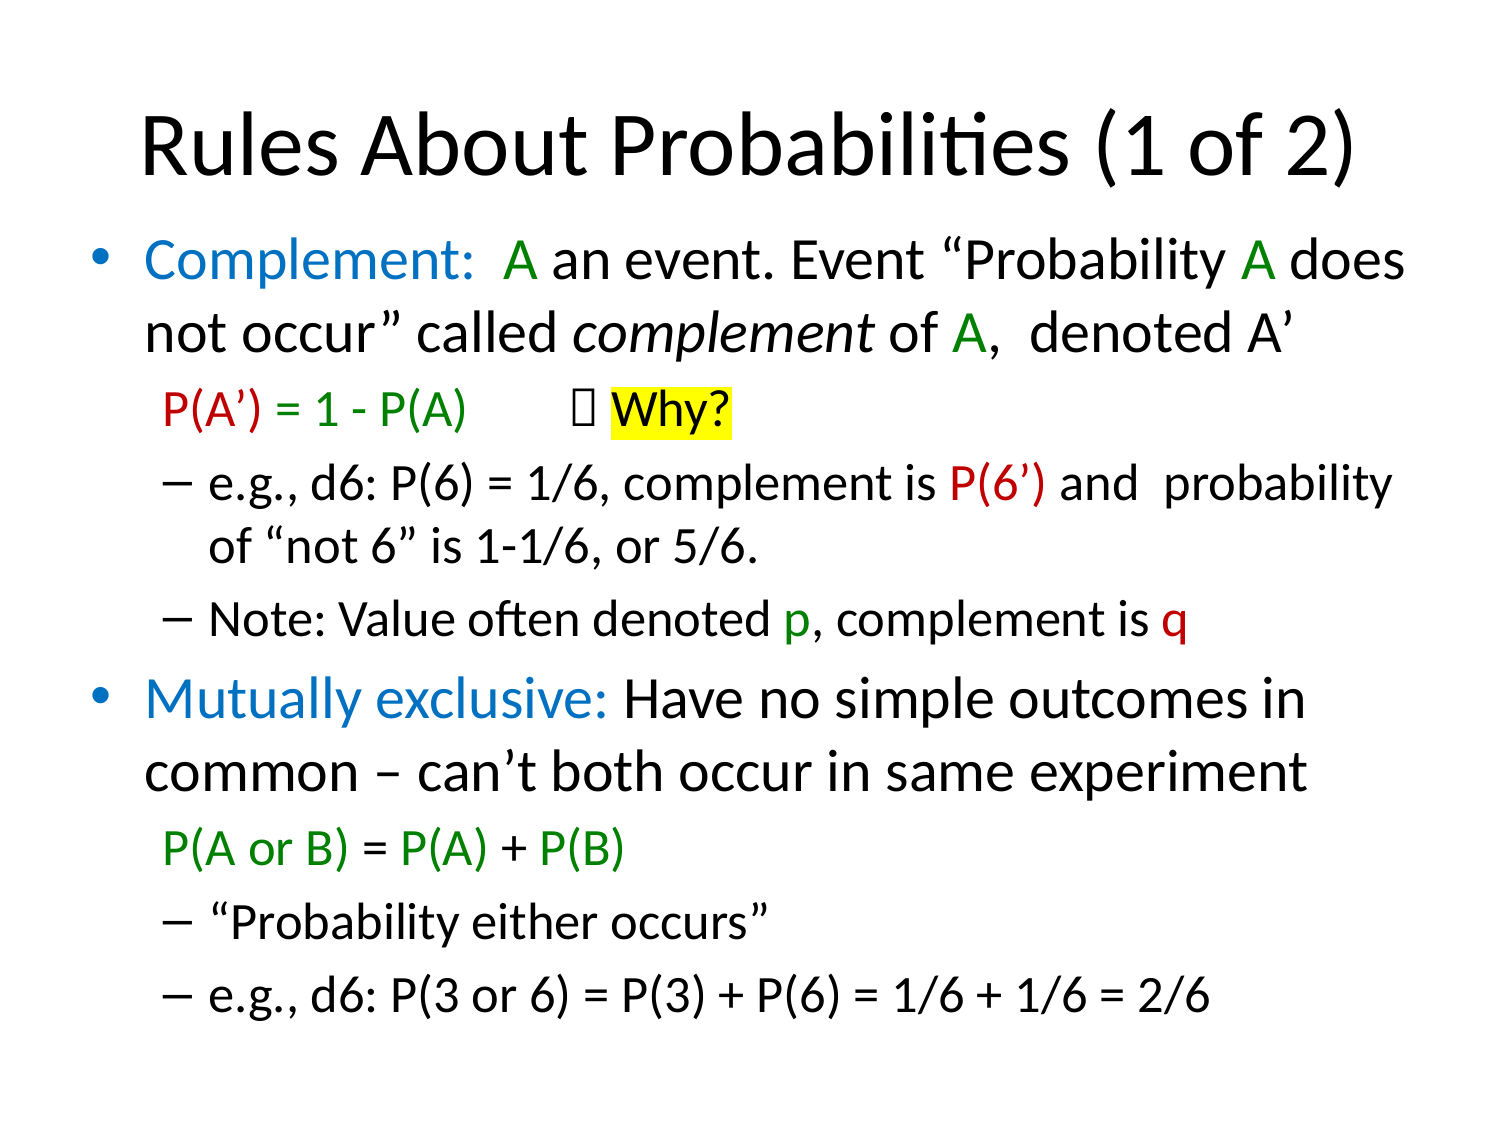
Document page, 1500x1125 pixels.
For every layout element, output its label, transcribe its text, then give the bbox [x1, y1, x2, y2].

list Complement: A an event. Event “Probability A does not occur” called complement of A, denoted A’ P(A’) = 1 - P(A)  Why? e.g., d6: P(6) = 1/6, complement is P(6’) and probability of “not 6” is 1-1/6, or 5/6. Note: Value often denoted p, complement is q Mutually exclusive: Have no simple outcomes in common – can’t both occur in same experiment P(A or B) = P(A) + P(B) “Probability either occurs” e.g., d6: P(3 or 6) = P(3) + P(6) = 1/6 + 1/6 = 2/6 [75, 212, 1425, 1100]
title Rules About Probabilities (1 of 2) [75, 45, 1425, 212]
